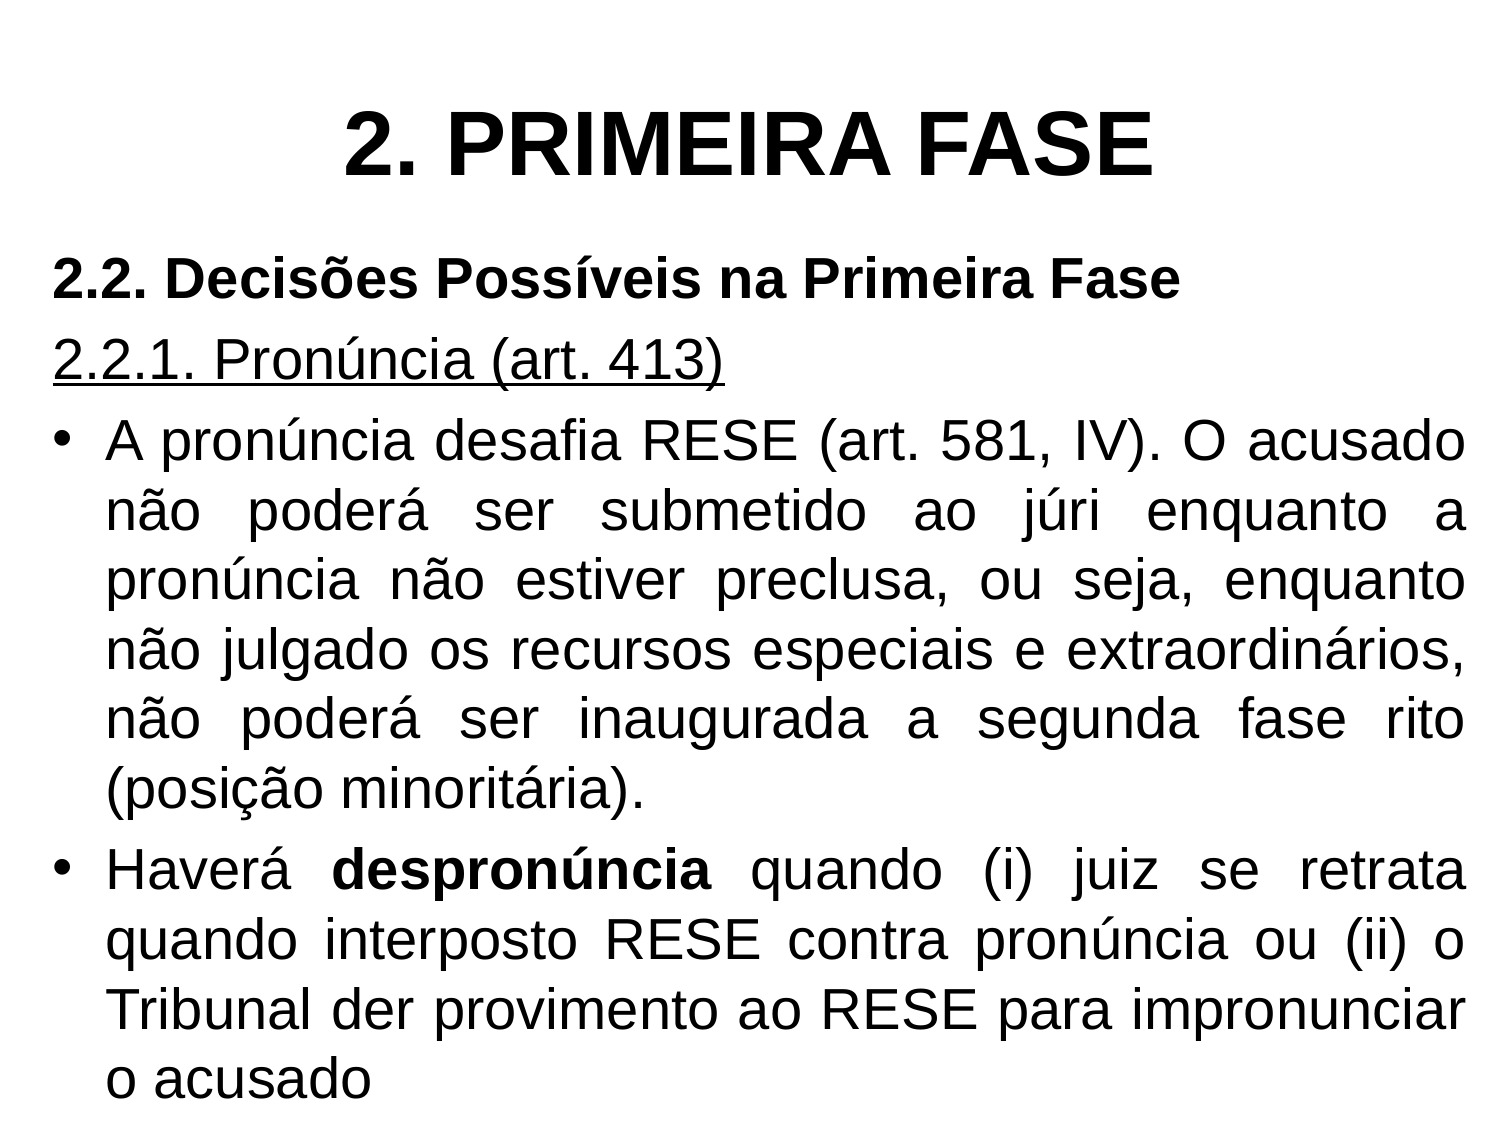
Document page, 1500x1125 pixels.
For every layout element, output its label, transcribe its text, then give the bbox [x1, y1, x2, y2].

list 2.2. Decisões Possíveis na Primeira Fase 2.2.1. Pronúncia (art. 413) A pronúncia desafia RESE (art. 581, IV). O acusado não poderá ser submetido ao júri enquanto a pronúncia não estiver preclusa, ou seja, enquanto não julgado os recursos especiais e extraordinários, não poderá ser inaugurada a segunda fase rito (posição minoritária). Haverá despronúncia quando (i) juiz se retrata quando interposto RESE contra pronúncia ou (ii) o Tribunal der provimento ao RESE para impronunciar o acusado [37, 232, 1483, 1125]
title 2. PRIMEIRA FASE [75, 45, 1425, 232]
